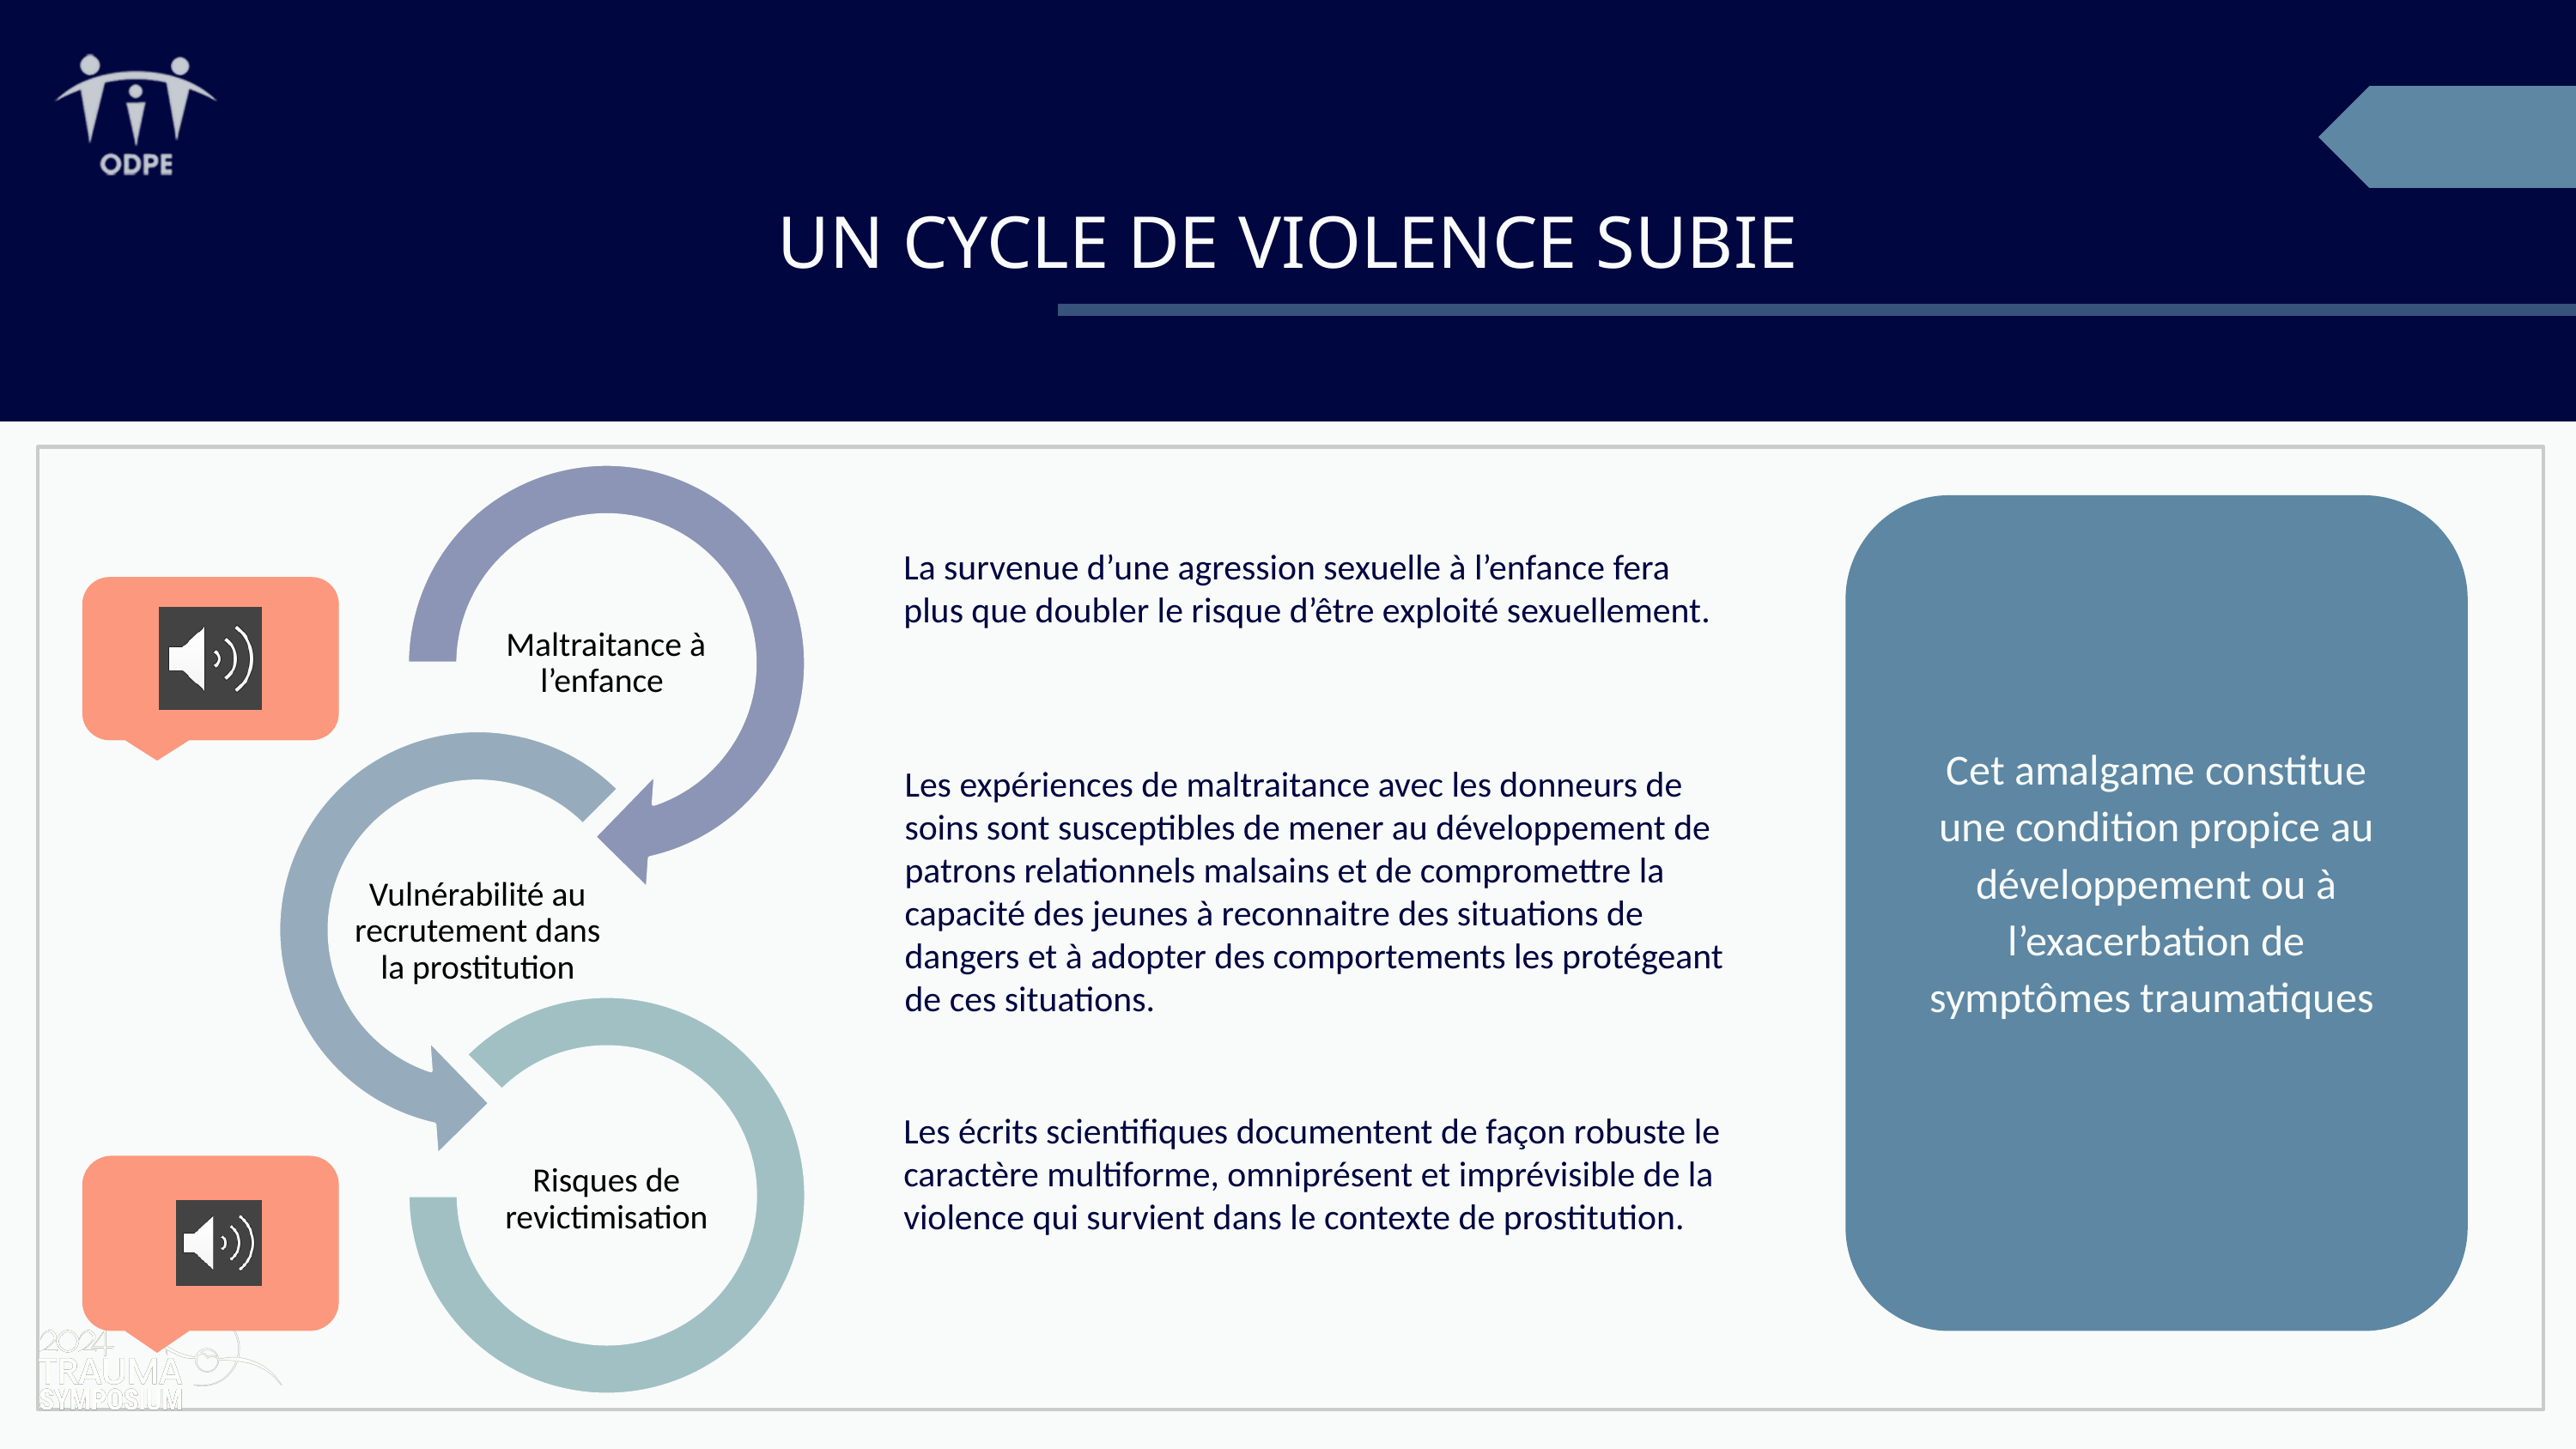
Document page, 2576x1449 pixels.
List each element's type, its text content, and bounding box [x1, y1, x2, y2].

text_box Les expériences de maltraitance avec les donneurs de soins sont susceptibles de mener au développement de patrons relationnels malsains et de compromettre la capacité des jeunes à reconnaitre des situations de dangers et à adopter des comportements les protégeant de ces situations. [1107, 755, 1751, 1026]
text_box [0, 431, 1103, 1395]
text_box [0, 0, 2576, 303]
picture [32, 1395, 310, 1423]
text_box La survenue d’une agression sexuelle à l’enfance fera plus que doubler le risque d’être exploité sexuellement. [1107, 537, 1747, 637]
text_box [2316, 84, 2576, 191]
text_box [0, 185, 2576, 422]
text_box Les écrits scientifiques documentent de façon robuste le caractère multiforme, omniprésent et imprévisible de la violence qui survient dans le contexte de prostitution. [1107, 1101, 1747, 1244]
picture [174, 1198, 263, 1287]
text_box UN CYCLE DE VIOLENCE SUBIE [274, 136, 2302, 343]
text_box Cet amalgame constitue une condition propice au développement ou à l’exacerbation de symptômes traumatiques [1905, 730, 2408, 1028]
text_box [1058, 303, 2576, 316]
text_box [1844, 493, 2470, 1333]
picture [3, 31, 275, 181]
picture [158, 606, 264, 712]
text_box [313, 445, 2545, 1411]
